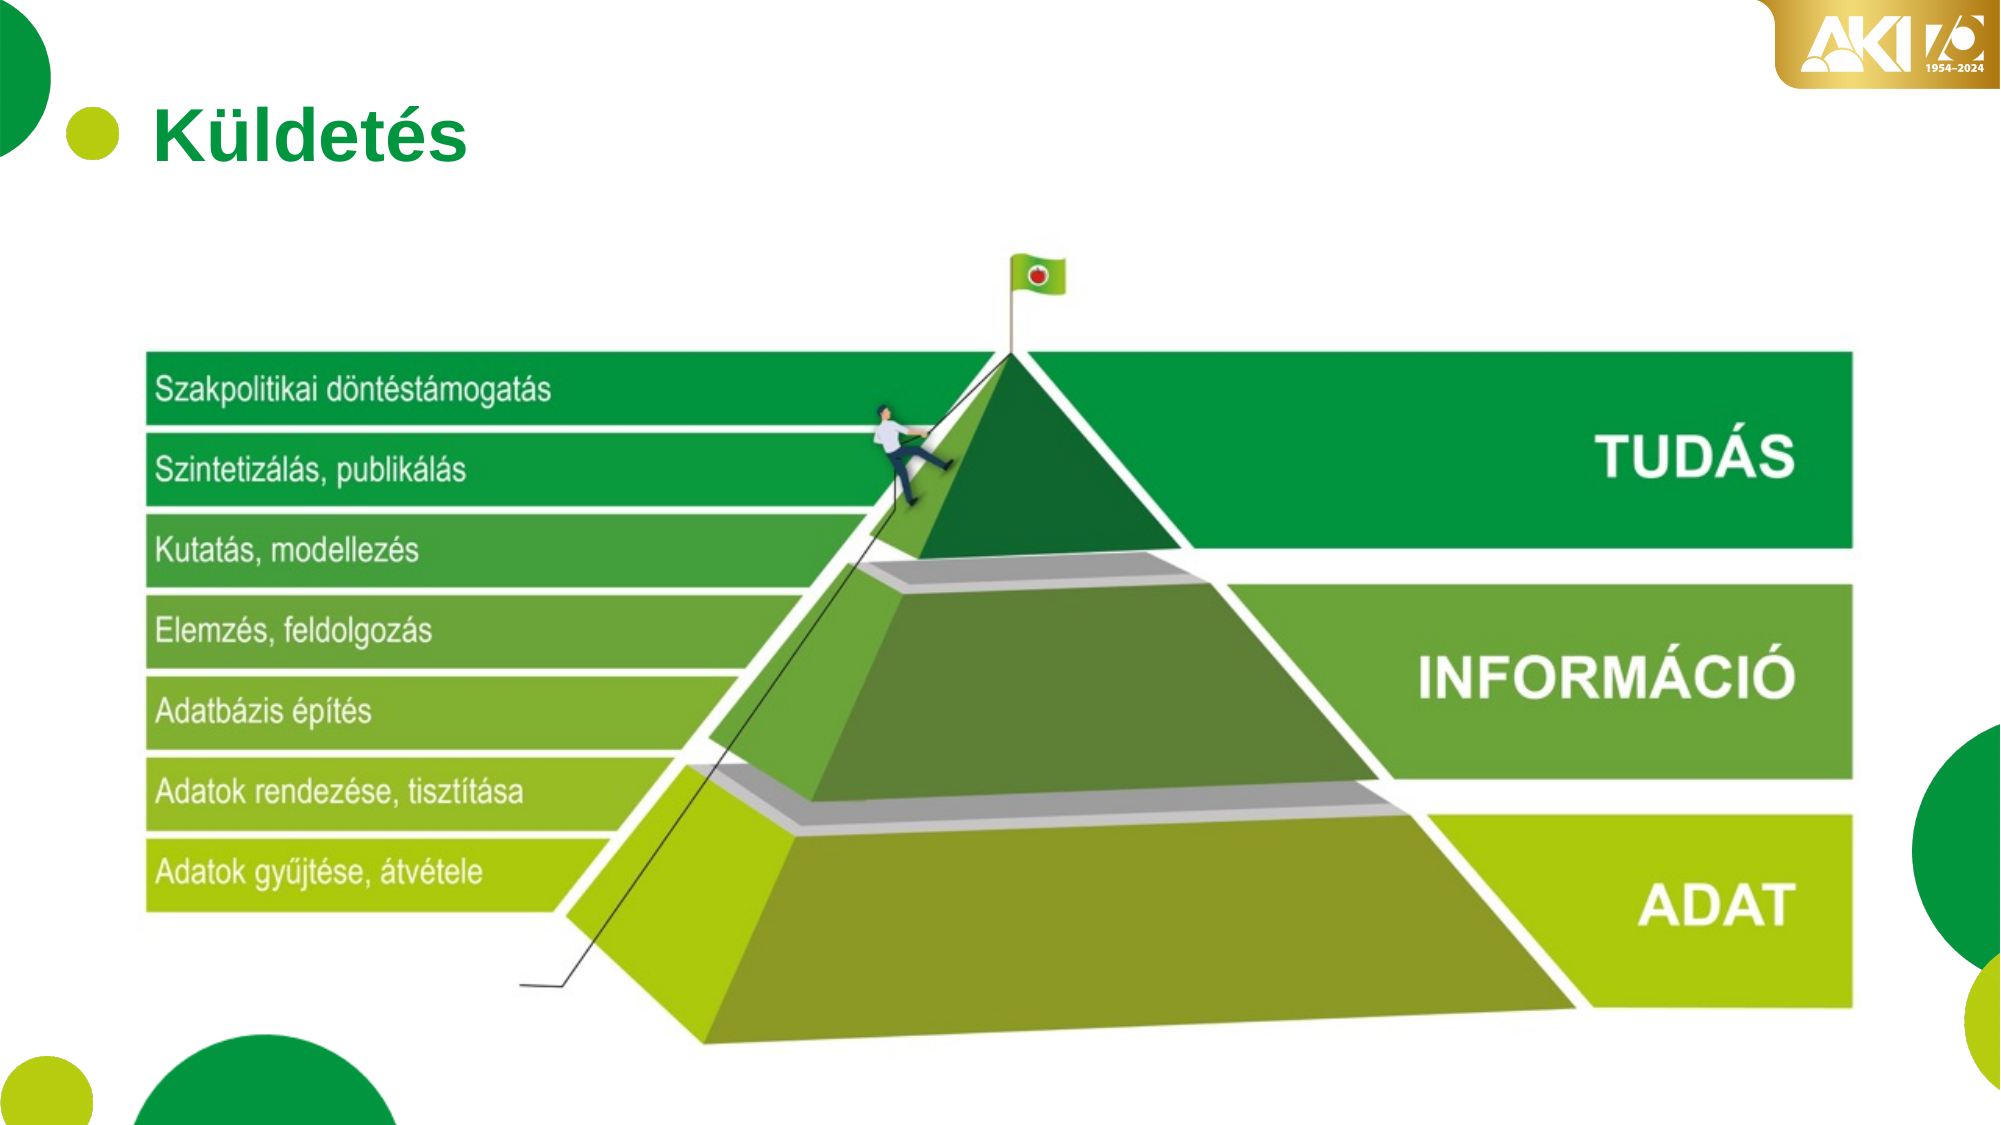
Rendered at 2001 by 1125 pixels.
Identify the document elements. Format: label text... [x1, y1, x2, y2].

picture [0, 1031, 420, 1125]
title Küldetés [137, 59, 1863, 160]
picture [0, 0, 119, 160]
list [137, 160, 1863, 1125]
picture [1912, 724, 2000, 1090]
picture [1749, 0, 2000, 89]
